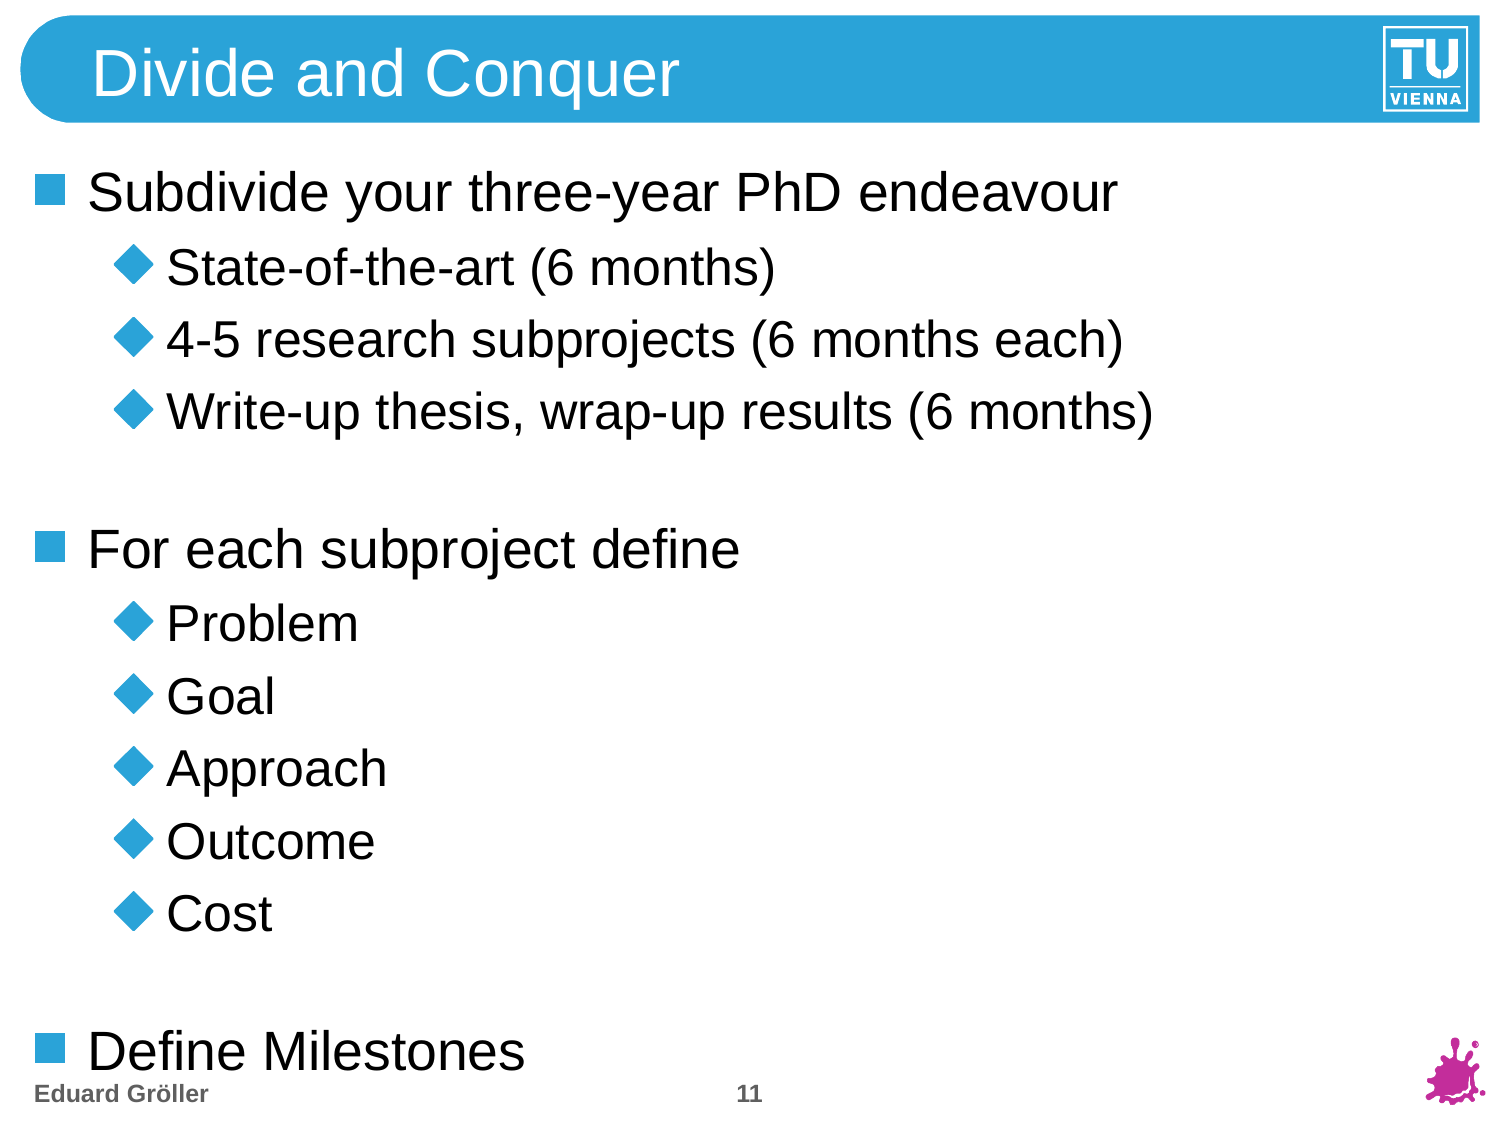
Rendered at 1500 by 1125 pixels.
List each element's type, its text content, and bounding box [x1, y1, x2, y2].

slide_number 10 [660, 1067, 839, 1118]
footer Eduard Gröller [18, 1067, 637, 1118]
list Subdivide your three-year PhD endeavour State-of-the-art (6 months) 4-5 research subprojects (6 months each) Write-up thesis, wrap-up results (6 months) For each subproject define Problem Goal Approach Outcome Cost Define Milestones [19, 148, 1481, 1091]
title Divide and Conquer [76, 6, 1351, 132]
